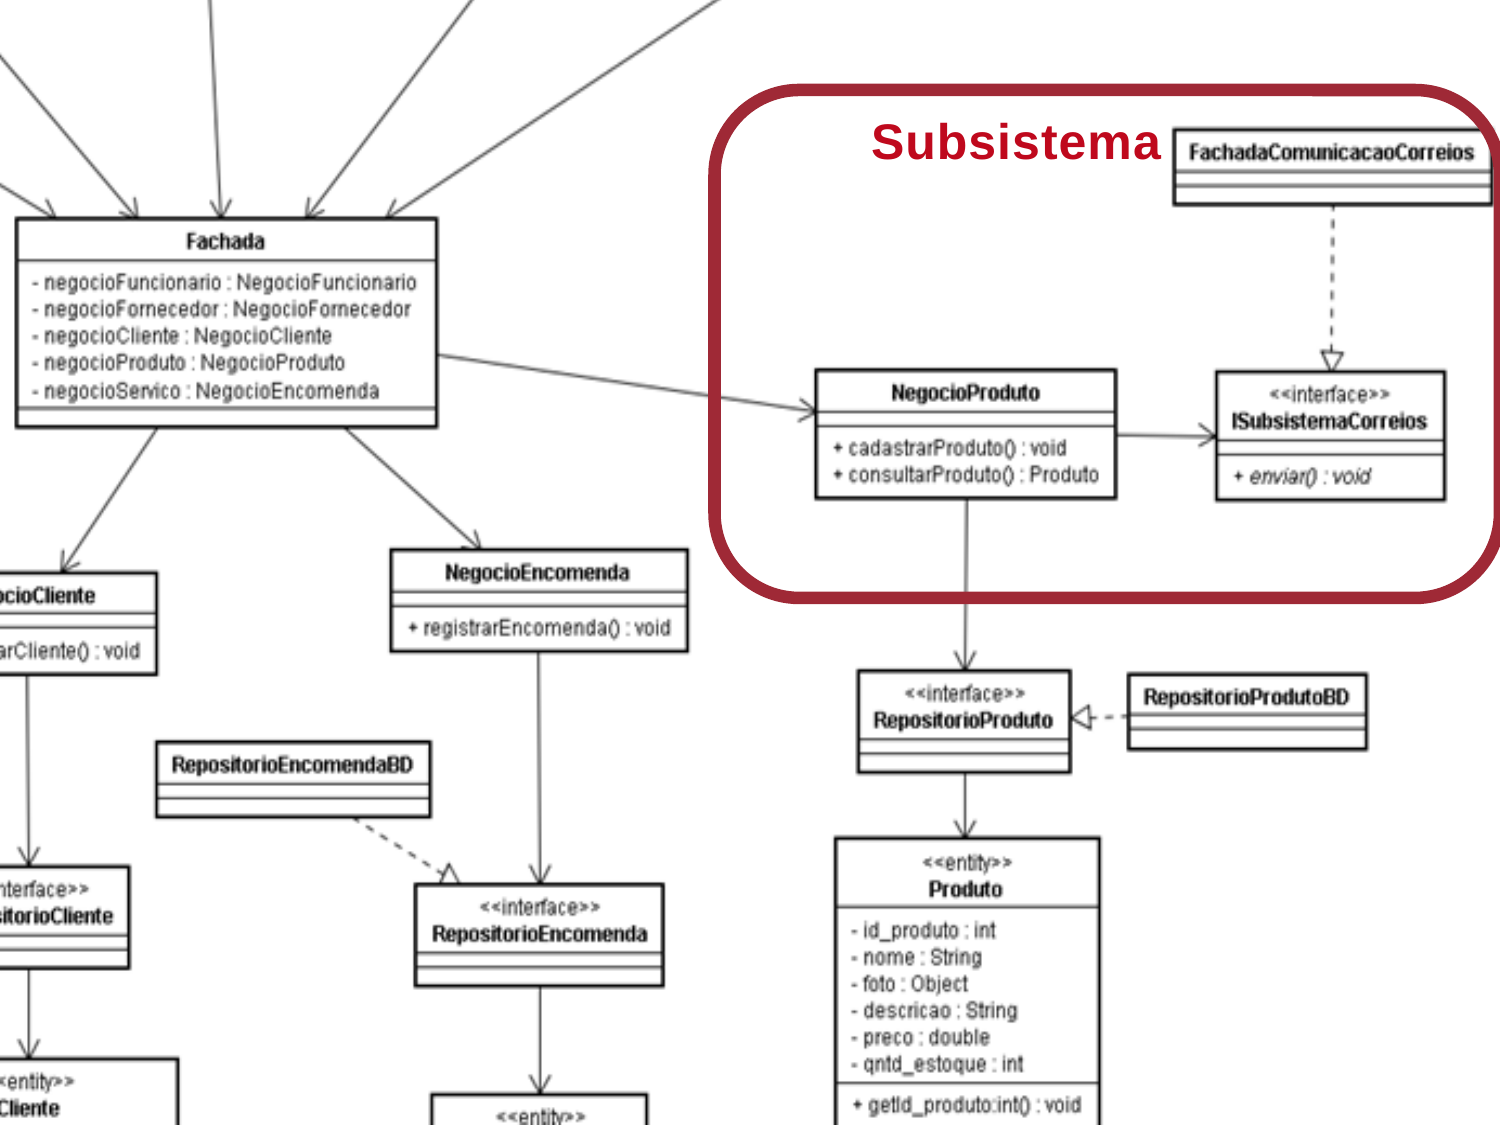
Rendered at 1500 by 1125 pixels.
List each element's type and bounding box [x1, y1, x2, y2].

picture [0, 0, 1500, 1125]
text_box [714, 89, 1500, 599]
